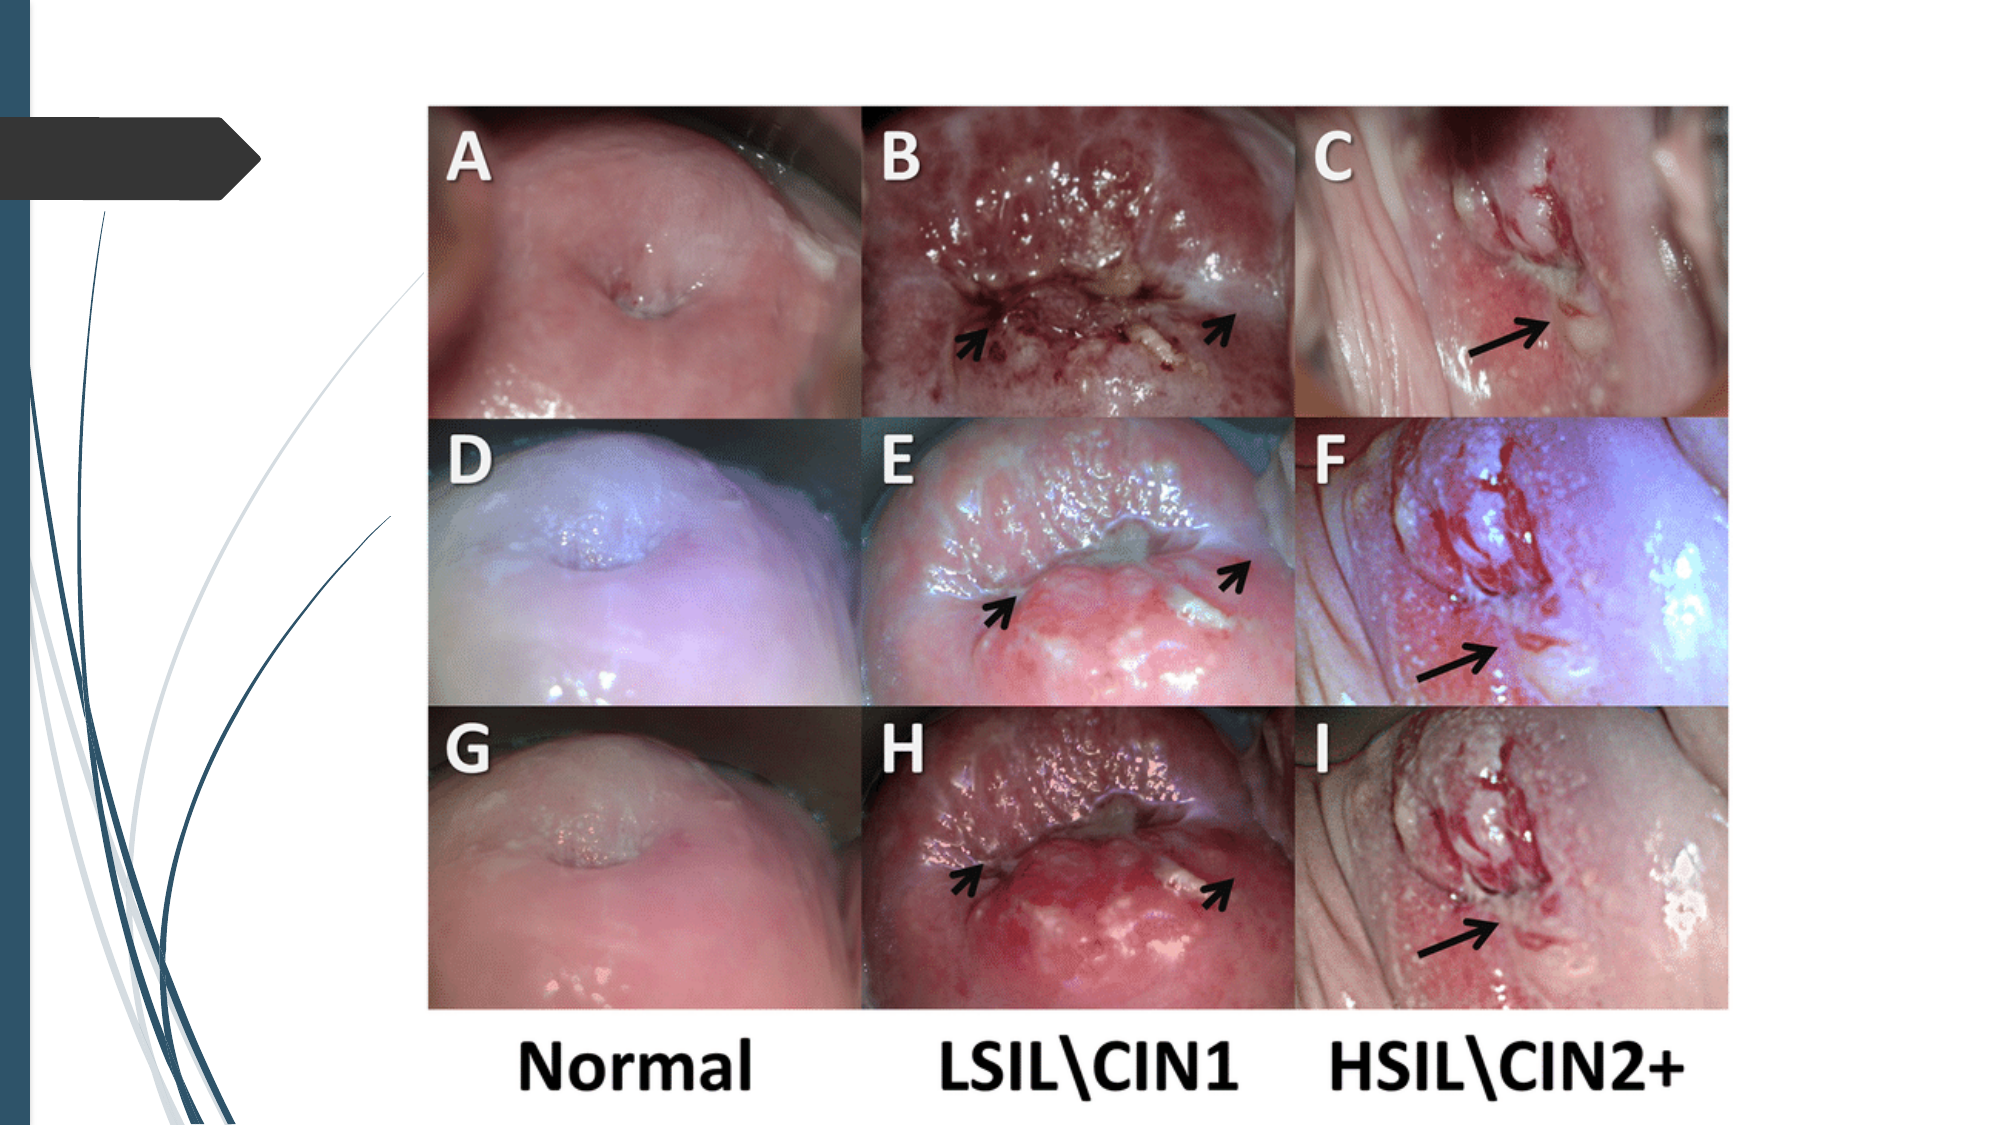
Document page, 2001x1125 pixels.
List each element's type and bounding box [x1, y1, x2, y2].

picture [424, 102, 1733, 1106]
